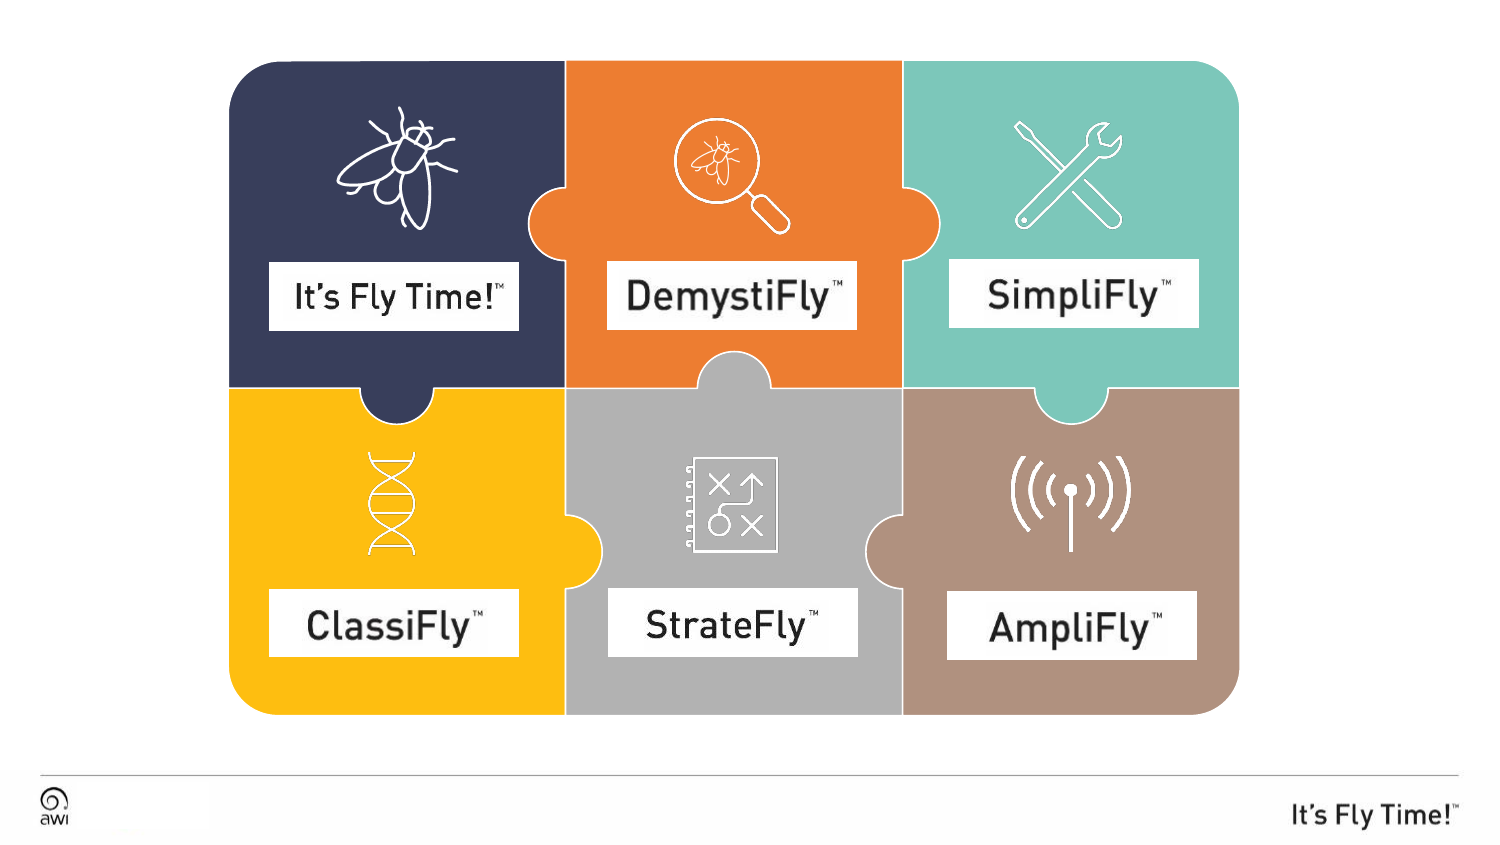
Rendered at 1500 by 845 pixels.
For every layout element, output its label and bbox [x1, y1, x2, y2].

text_box [269, 588, 519, 657]
picture [660, 433, 802, 575]
text_box [228, 389, 602, 716]
text_box [528, 59, 940, 389]
text_box [903, 60, 1240, 424]
picture [963, 456, 1178, 552]
text_box [607, 261, 857, 330]
text_box [947, 591, 1197, 660]
text_box [608, 588, 858, 657]
text_box [865, 388, 1241, 716]
text_box [228, 60, 565, 425]
picture [0, 770, 1500, 845]
text_box [661, 104, 804, 247]
text_box [269, 262, 519, 331]
picture [335, 447, 448, 560]
text_box [565, 352, 902, 716]
picture [329, 99, 466, 238]
text_box [949, 259, 1199, 328]
picture [1004, 111, 1133, 240]
